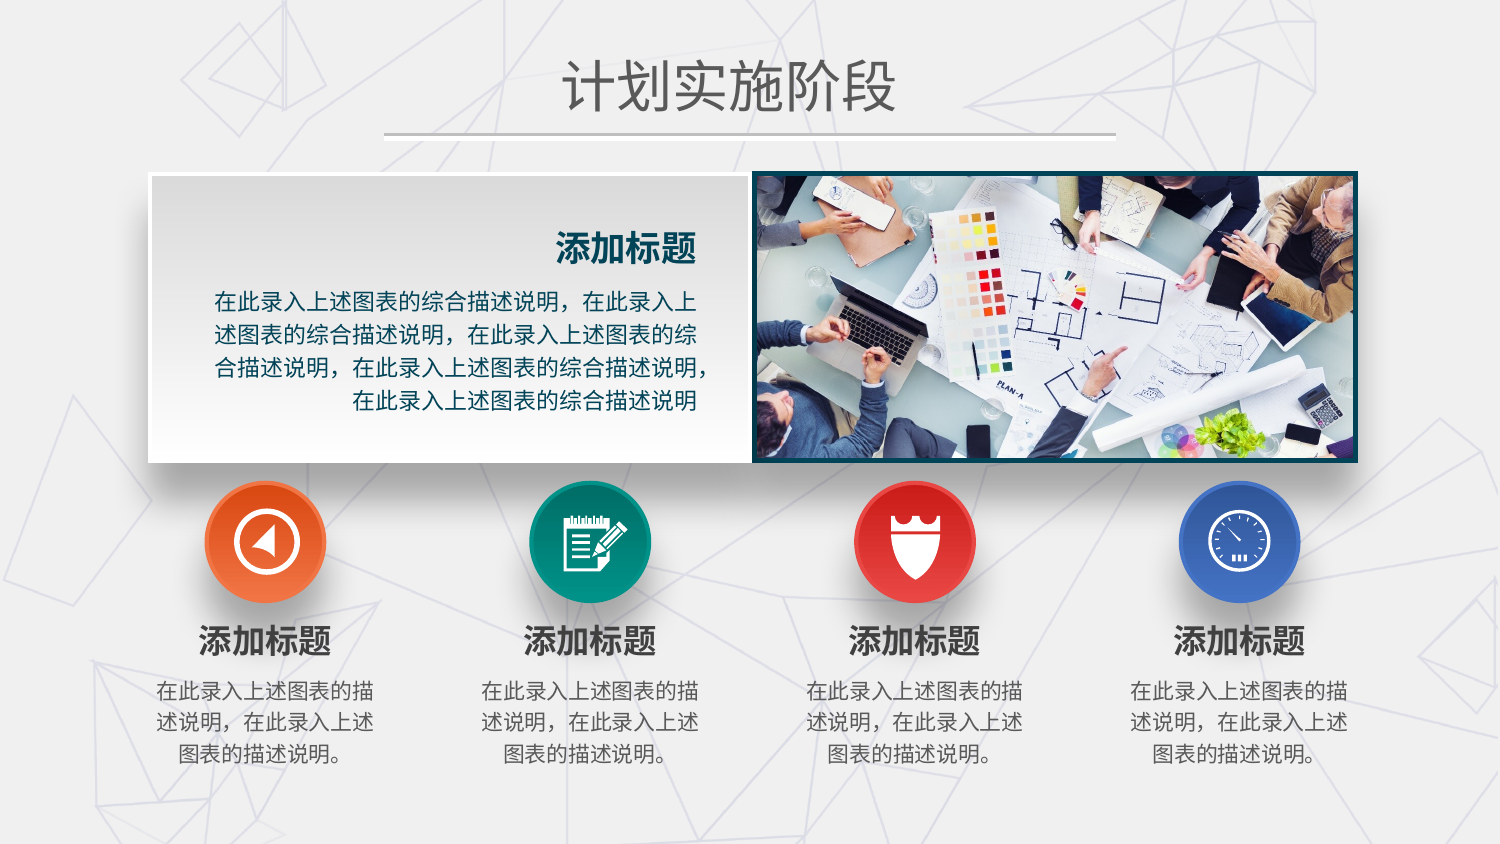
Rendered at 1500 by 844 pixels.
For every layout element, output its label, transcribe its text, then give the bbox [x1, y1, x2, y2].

text_box 在此录入上述图表的描述说明，在此录入上述图表的描述说明。 [1118, 666, 1361, 773]
text_box 在此录入上述图表的综合描述说明，在此录入上述图表的综合描述说明，在此录入上述图表的综合描述说明，在此录入上述图表的综合描述说明，在此录入上述图表的综合描述说明 [192, 276, 709, 420]
text_box [149, 173, 751, 462]
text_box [1208, 509, 1271, 572]
text_box 添加标题 [494, 615, 686, 666]
text_box [1179, 481, 1300, 603]
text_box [890, 515, 941, 580]
title 计划实施阶段 [280, 51, 1178, 136]
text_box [234, 508, 300, 575]
text_box 在此录入上述图表的描述说明，在此录入上述图表的描述说明。 [144, 666, 387, 773]
text_box [205, 481, 326, 603]
text_box 添加标题 [543, 220, 709, 275]
text_box [530, 481, 651, 603]
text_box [563, 515, 628, 572]
text_box [855, 481, 975, 603]
text_box 添加标题 [169, 615, 361, 666]
text_box 在此录入上述图表的描述说明，在此录入上述图表的描述说明。 [468, 666, 712, 773]
text_box [754, 173, 1356, 462]
text_box 添加标题 [1144, 615, 1336, 666]
text_box 添加标题 [819, 615, 1011, 666]
picture [0, 0, 1498, 844]
text_box 在此录入上述图表的描述说明，在此录入上述图表的描述说明。 [793, 666, 1037, 773]
